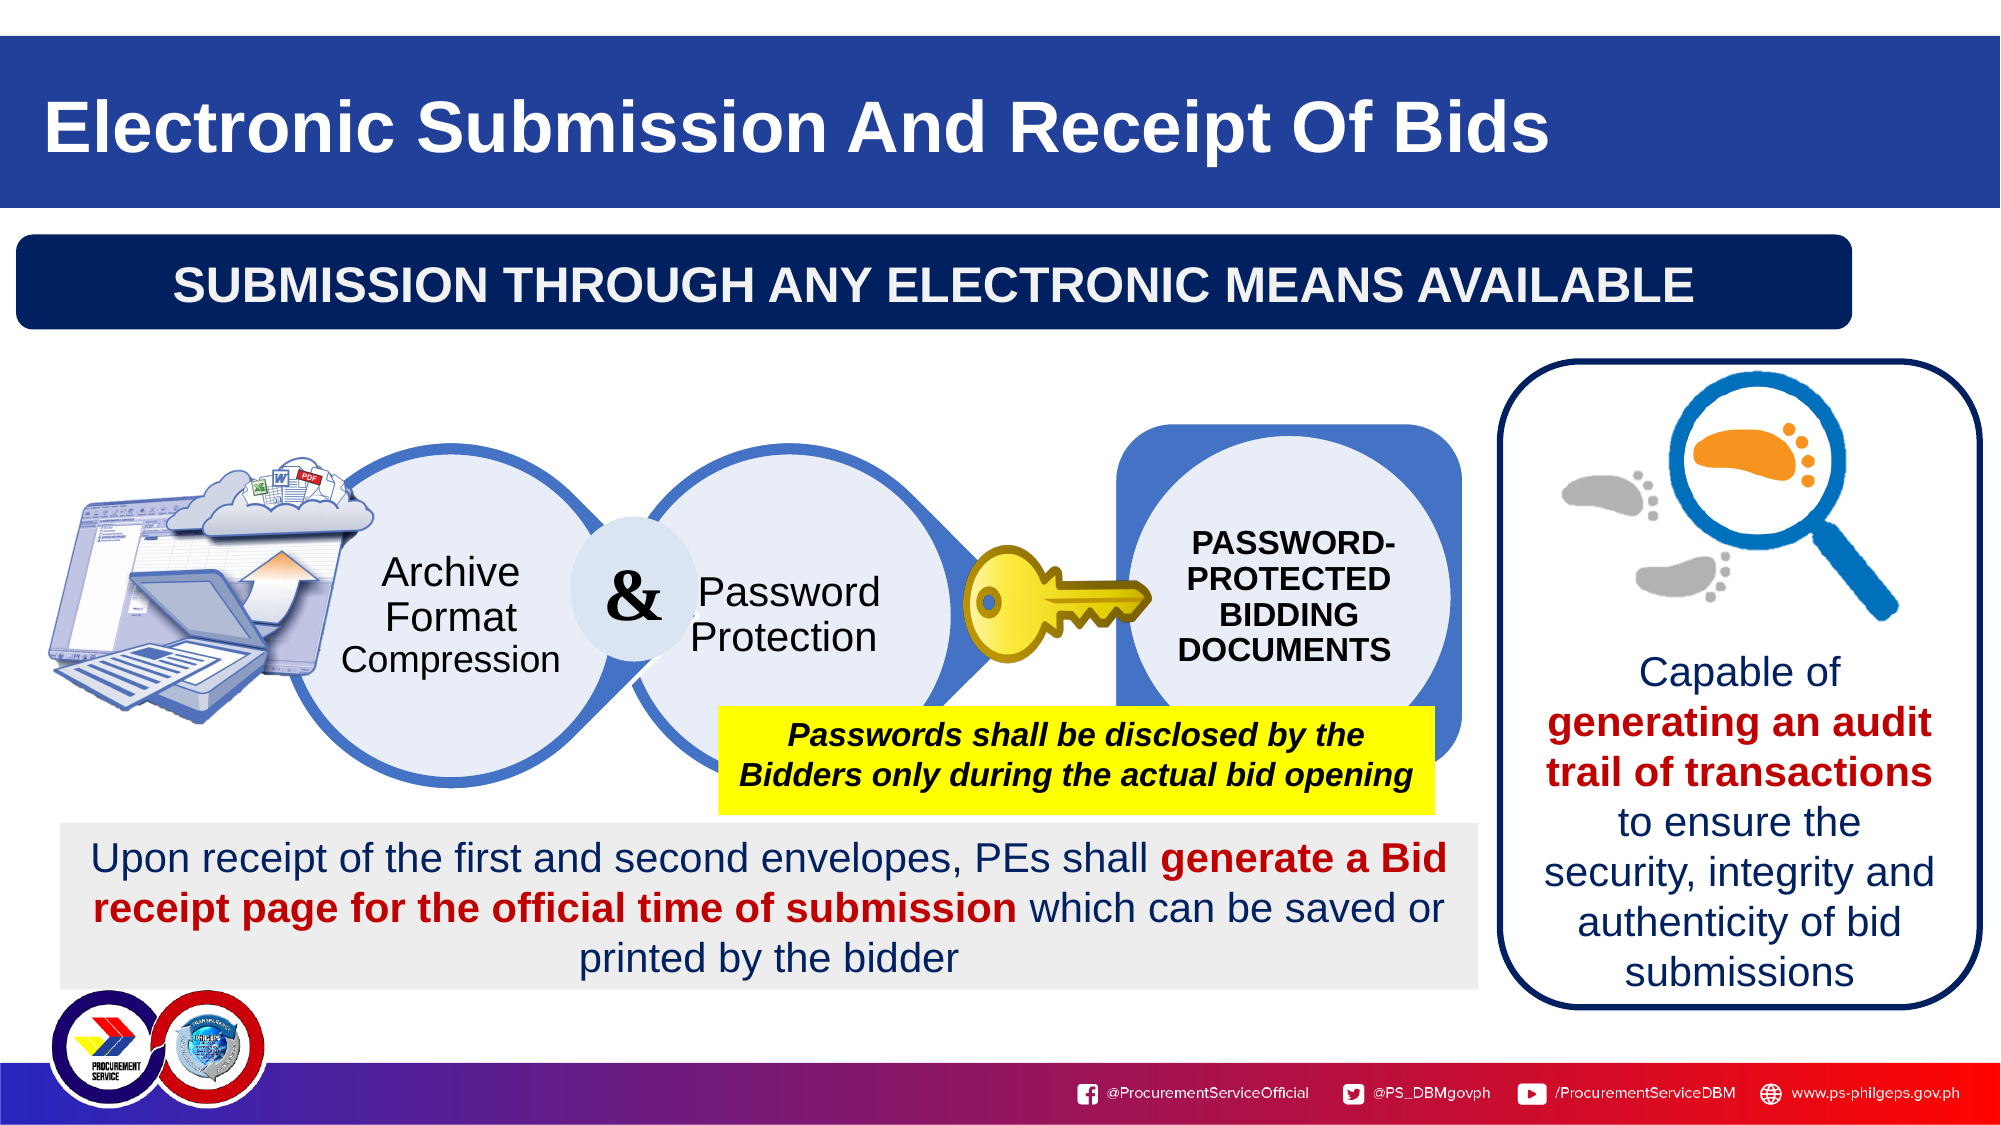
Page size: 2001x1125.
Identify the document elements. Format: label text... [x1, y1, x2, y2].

text_box [0, 35, 2000, 208]
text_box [204, 368, 1465, 863]
text_box SUBMISSION THROUGH ANY ELECTRONIC MEANS AVAILABLE [17, 236, 1851, 328]
text_box Capable of generating an audit trail of transactions to ensure the security, integrity and authenticity of bid submissions [1499, 365, 1980, 1008]
text_box Upon receipt of the first and second envelopes, PEs shall generate a Bid receipt page for the official time of submission which can be saved or printed by the bidder [60, 822, 1479, 990]
text_box Electronic Submission And Receipt Of Bids [28, 72, 1981, 265]
picture [0, 0, 2001, 1125]
text_box [60, 328, 1530, 336]
